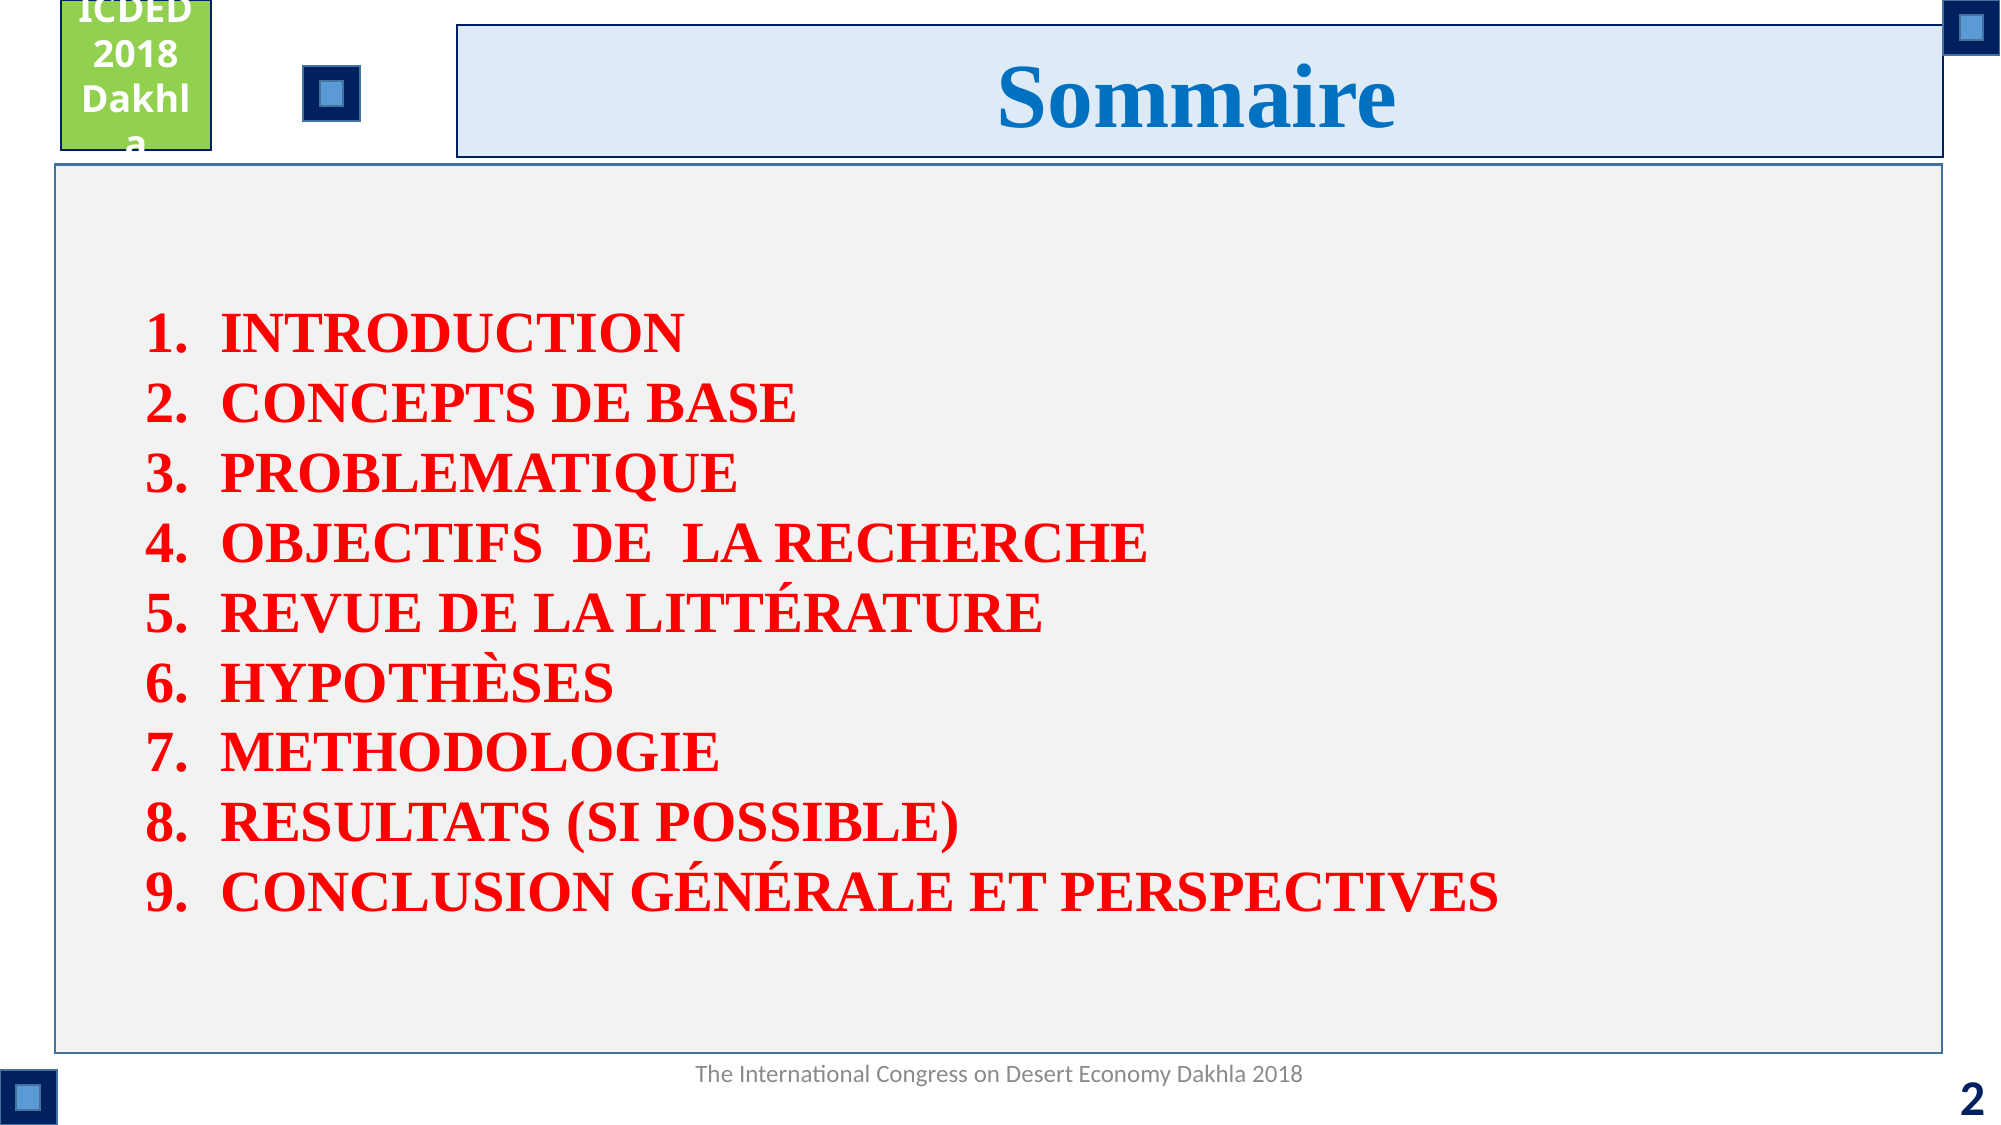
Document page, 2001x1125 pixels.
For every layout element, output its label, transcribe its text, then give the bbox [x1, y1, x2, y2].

text_box INTRODUCTION CONCEPTS DE BASE PROBLEMATIQUE OBJECTIFS DE LA RECHERCHE REVUE DE LA LITTÉRATURE HYPOTHÈSES METHODOLOGIE RESULTATS (SI POSSIBLE) CONCLUSION GÉNÉRALE ET PERSPECTIVES [54, 163, 1943, 1054]
text_box [15, 1084, 41, 1111]
text_box Sommaire [456, 24, 1944, 158]
text_box [1942, 0, 2000, 56]
text_box [0, 1069, 58, 1125]
text_box ICDED 2018 Dakhla [60, 0, 212, 151]
text_box [302, 65, 361, 122]
slide_number 2 [1550, 1065, 2000, 1125]
text_box [1959, 14, 1984, 41]
text_box [319, 80, 344, 107]
footer The International Congress on Desert Economy Dakhla 2018 [662, 1042, 1338, 1103]
